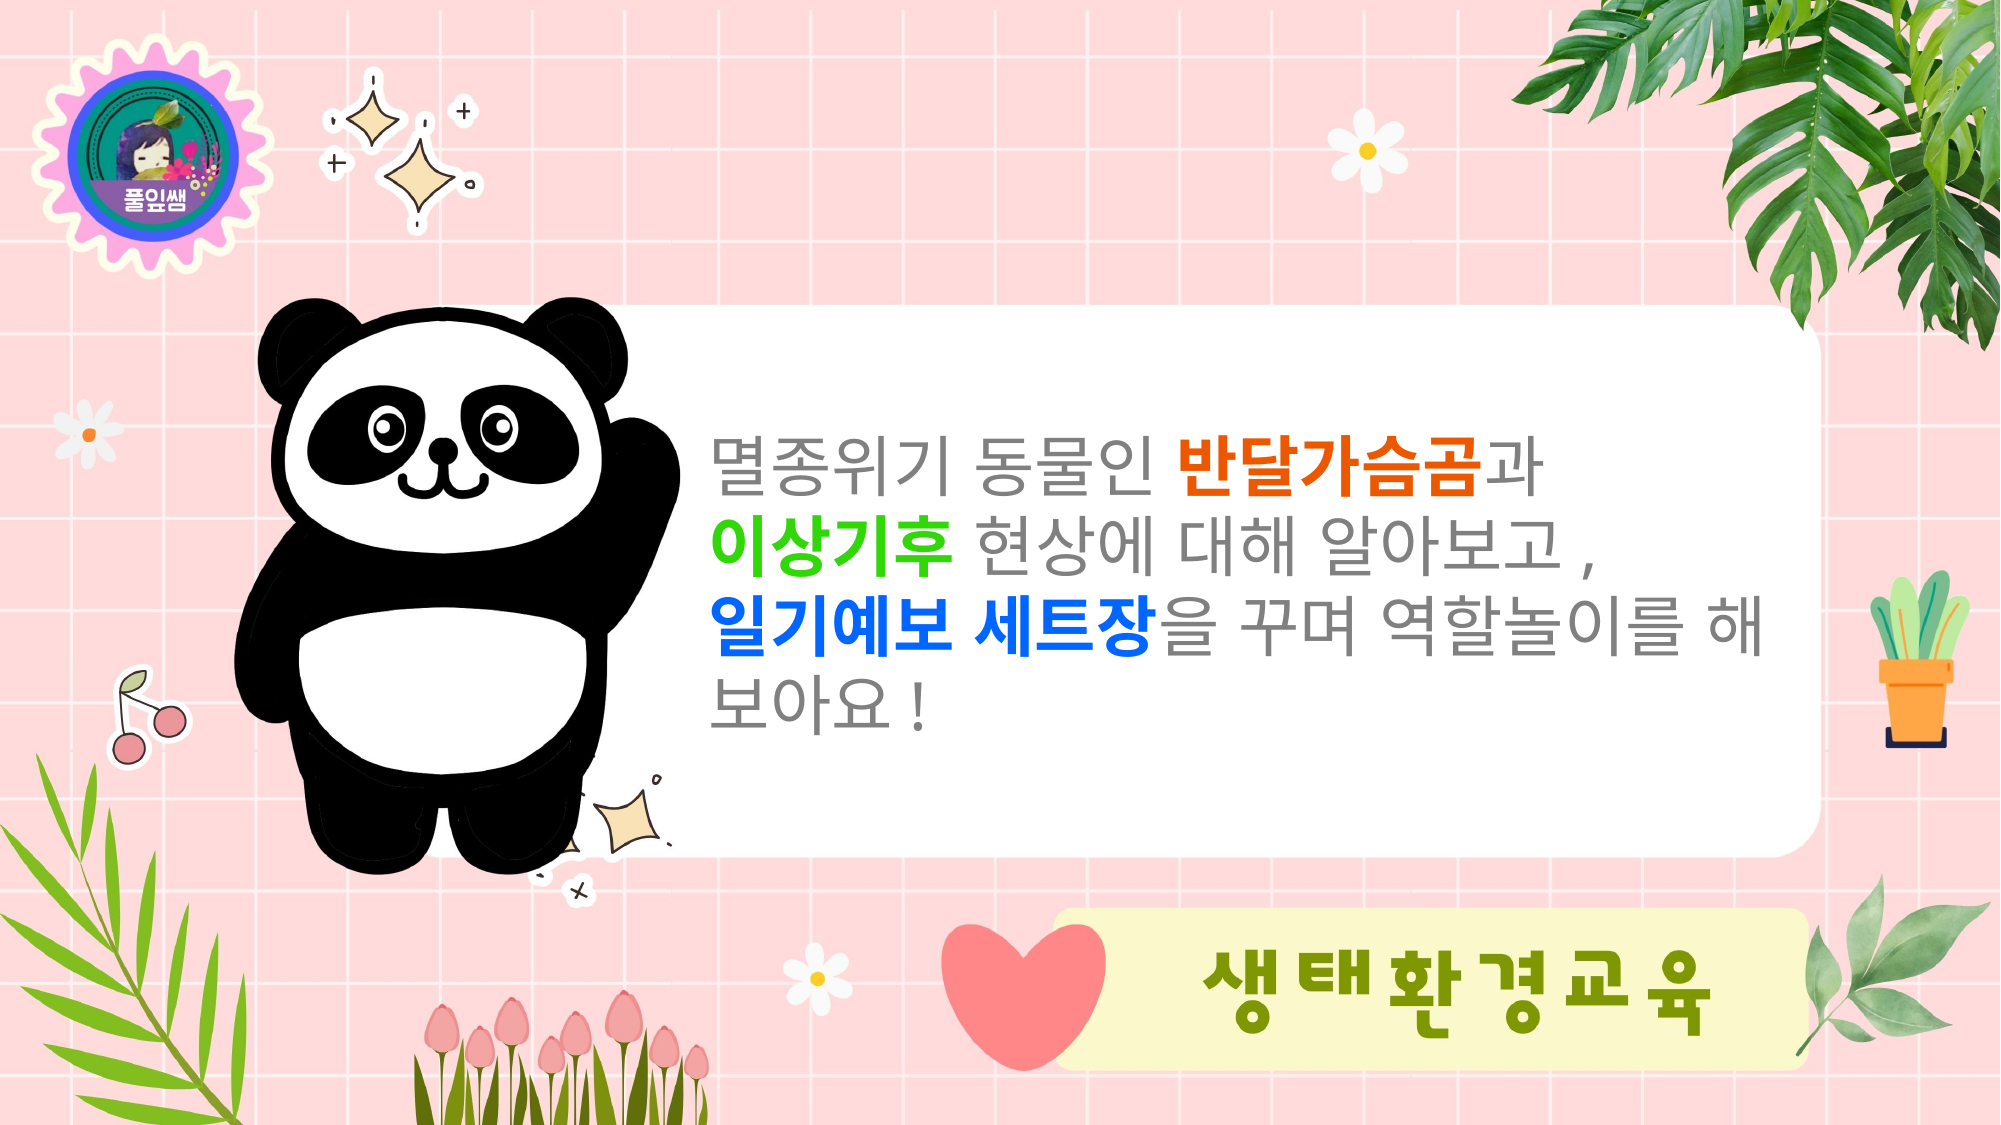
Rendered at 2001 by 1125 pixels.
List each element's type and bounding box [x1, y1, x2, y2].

list [0, 0, 2000, 1125]
